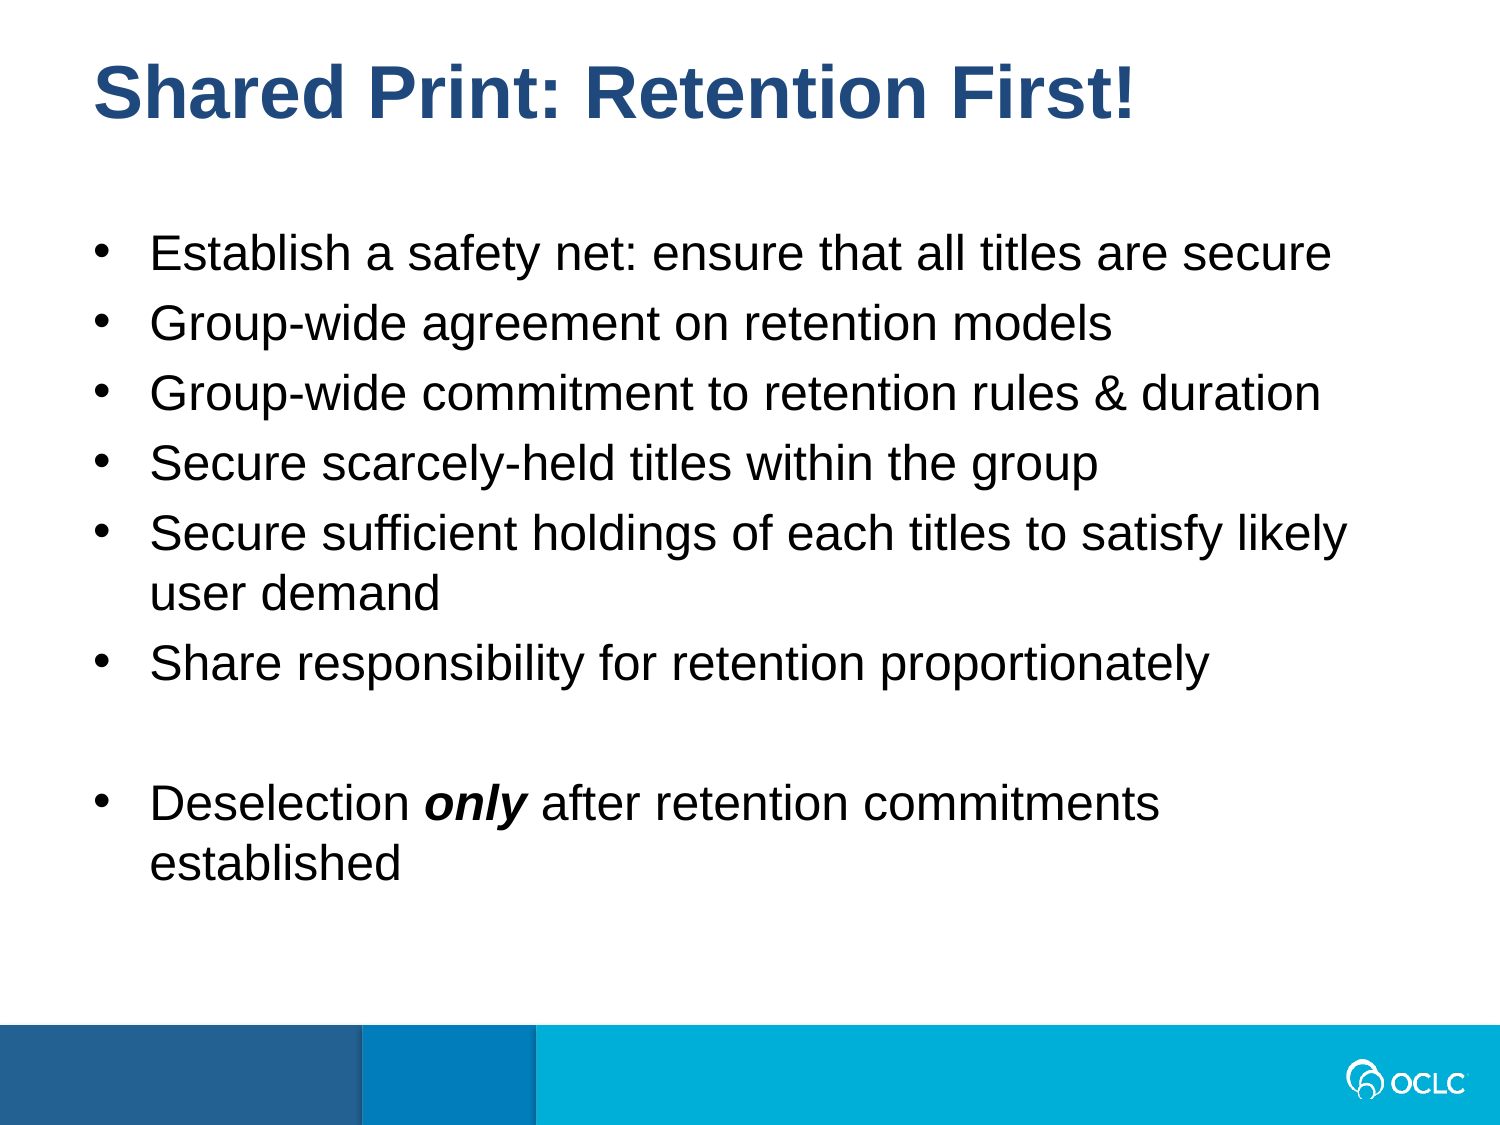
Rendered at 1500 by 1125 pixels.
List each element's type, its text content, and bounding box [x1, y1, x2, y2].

list Establish a safety net: ensure that all titles are secure Group-wide agreement on retention models Group-wide commitment to retention rules & duration Secure scarcely-held titles within the group Secure sufficient holdings of each titles to satisfy likely user demand Share responsibility for retention proportionately Deselection only after retention commitments established [78, 213, 1421, 948]
list Shared Print: Retention First! [78, 36, 1421, 187]
